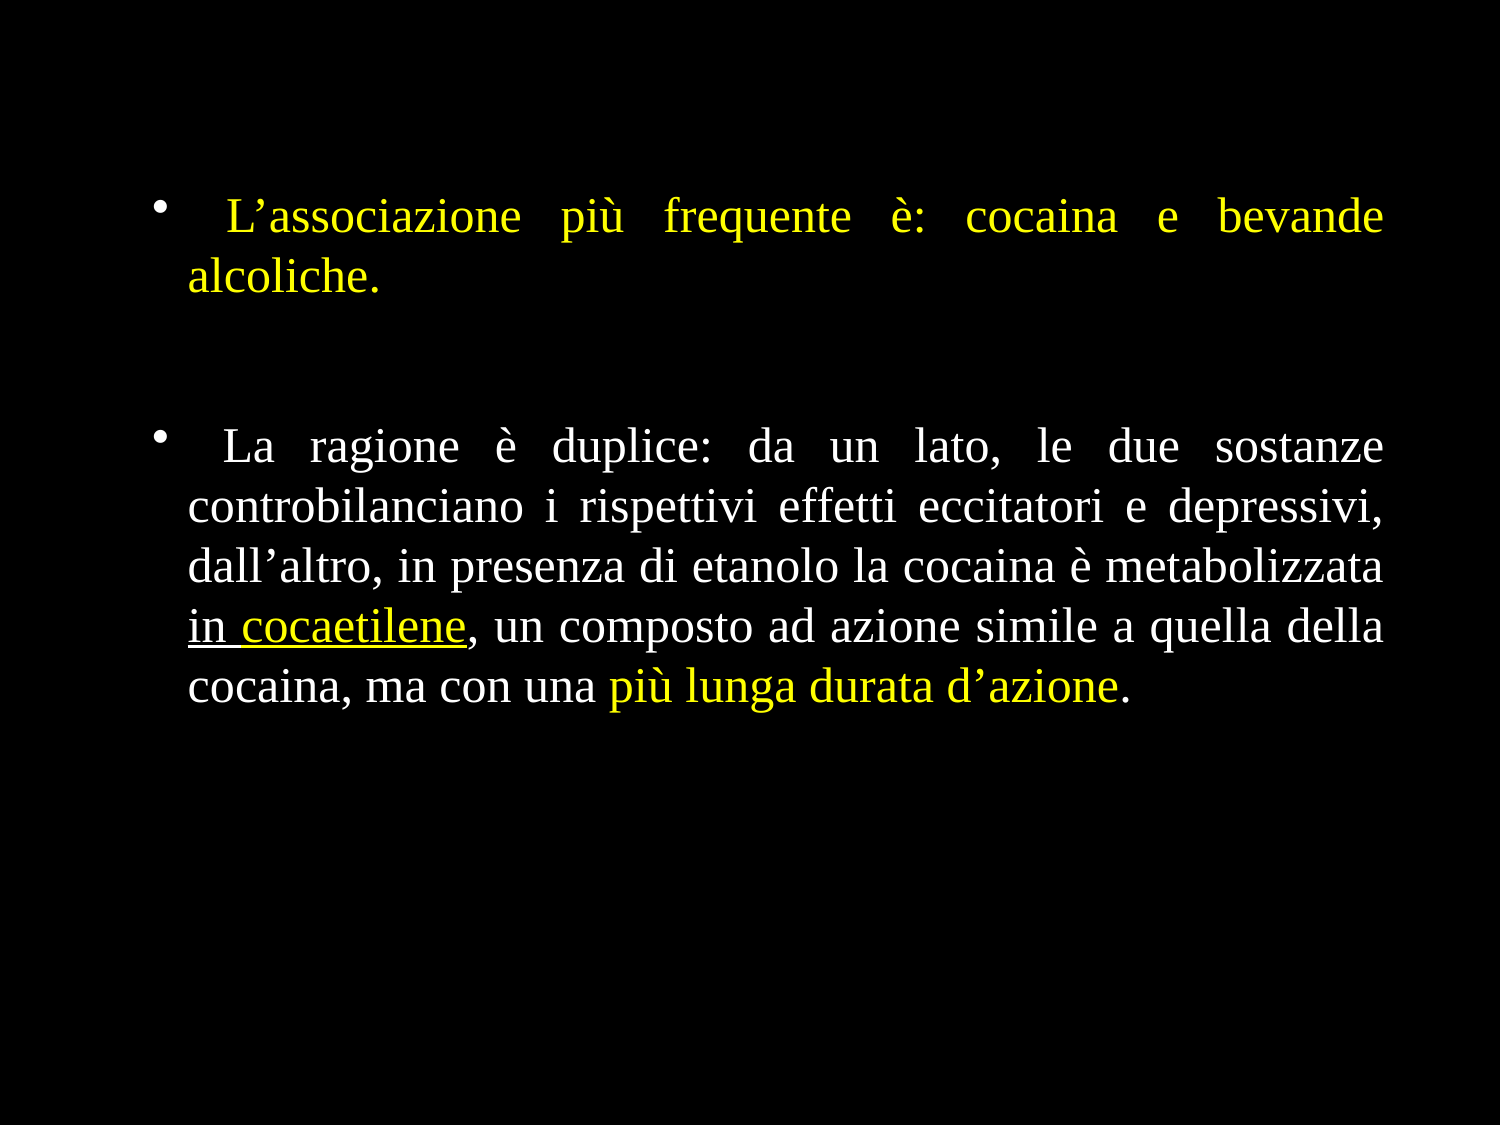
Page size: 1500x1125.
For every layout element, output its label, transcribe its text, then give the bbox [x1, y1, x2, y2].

text_box L’associazione più frequente è: cocaina e bevande alcoliche. La ragione è duplice: da un lato, le due sostanze controbilanciano i rispettivi effetti eccitatori e depressivi, dall’altro, in presenza di etanolo la cocaina è metabolizzata in cocaetilene, un composto ad azione simile a quella della cocaina, ma con una più lunga durata d’azione. [137, 174, 1400, 975]
